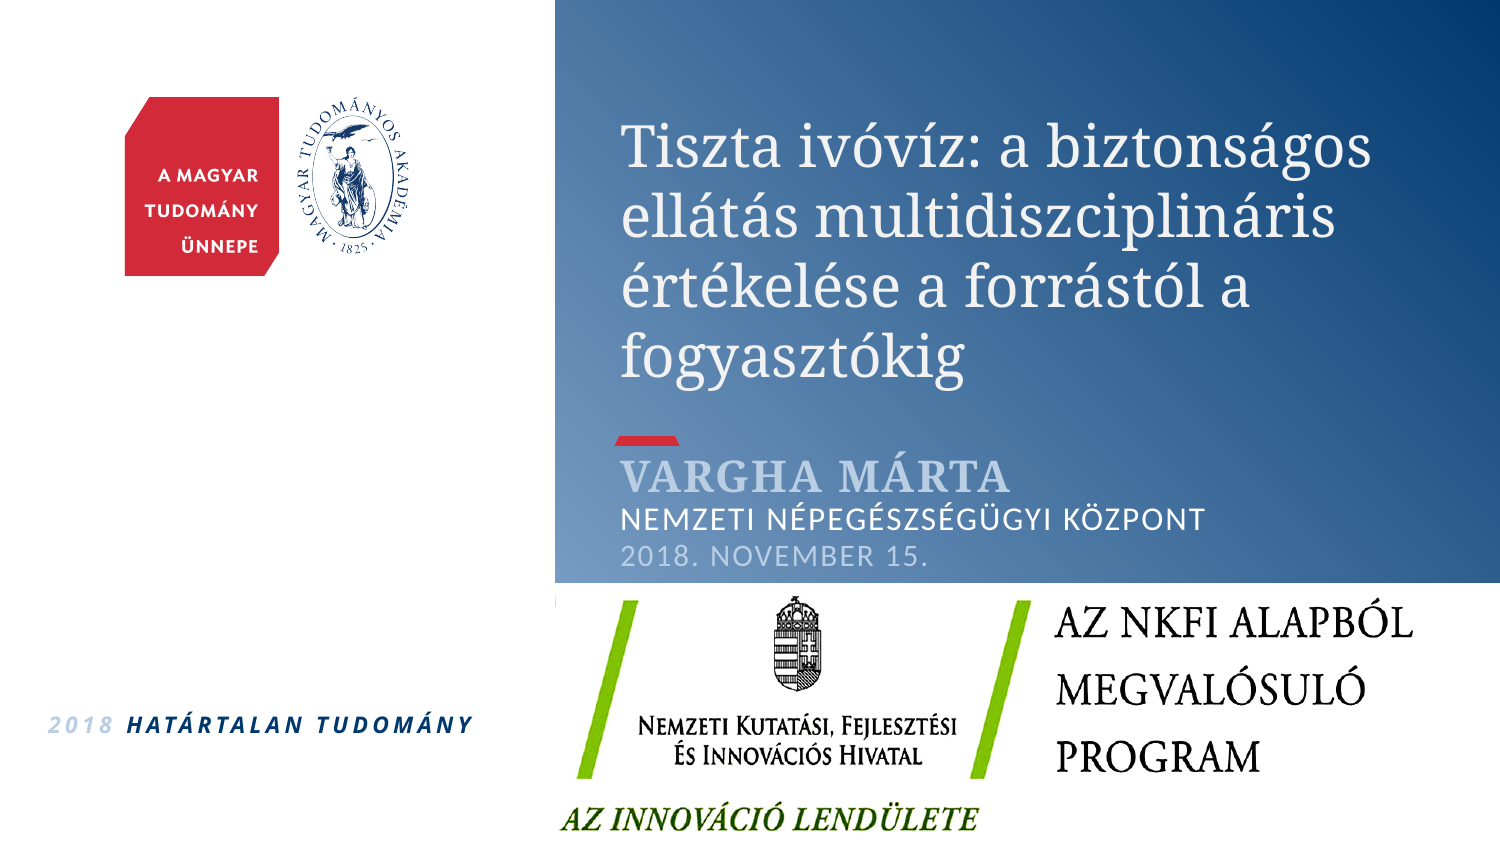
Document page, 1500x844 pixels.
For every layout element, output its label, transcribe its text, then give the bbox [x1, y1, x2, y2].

subtitle Vargha Márta [620, 448, 1436, 497]
picture [111, 81, 425, 289]
title Tiszta ivóvíz: a biztonságos ellátás multidiszciplináris értékelése a forrástól a fogyasztókig [620, 67, 1436, 390]
picture [614, 436, 680, 446]
picture [555, 583, 1500, 844]
list 2018. November 15. [620, 533, 970, 573]
list Nemzeti Népegészségügyi Központ [620, 497, 1436, 605]
